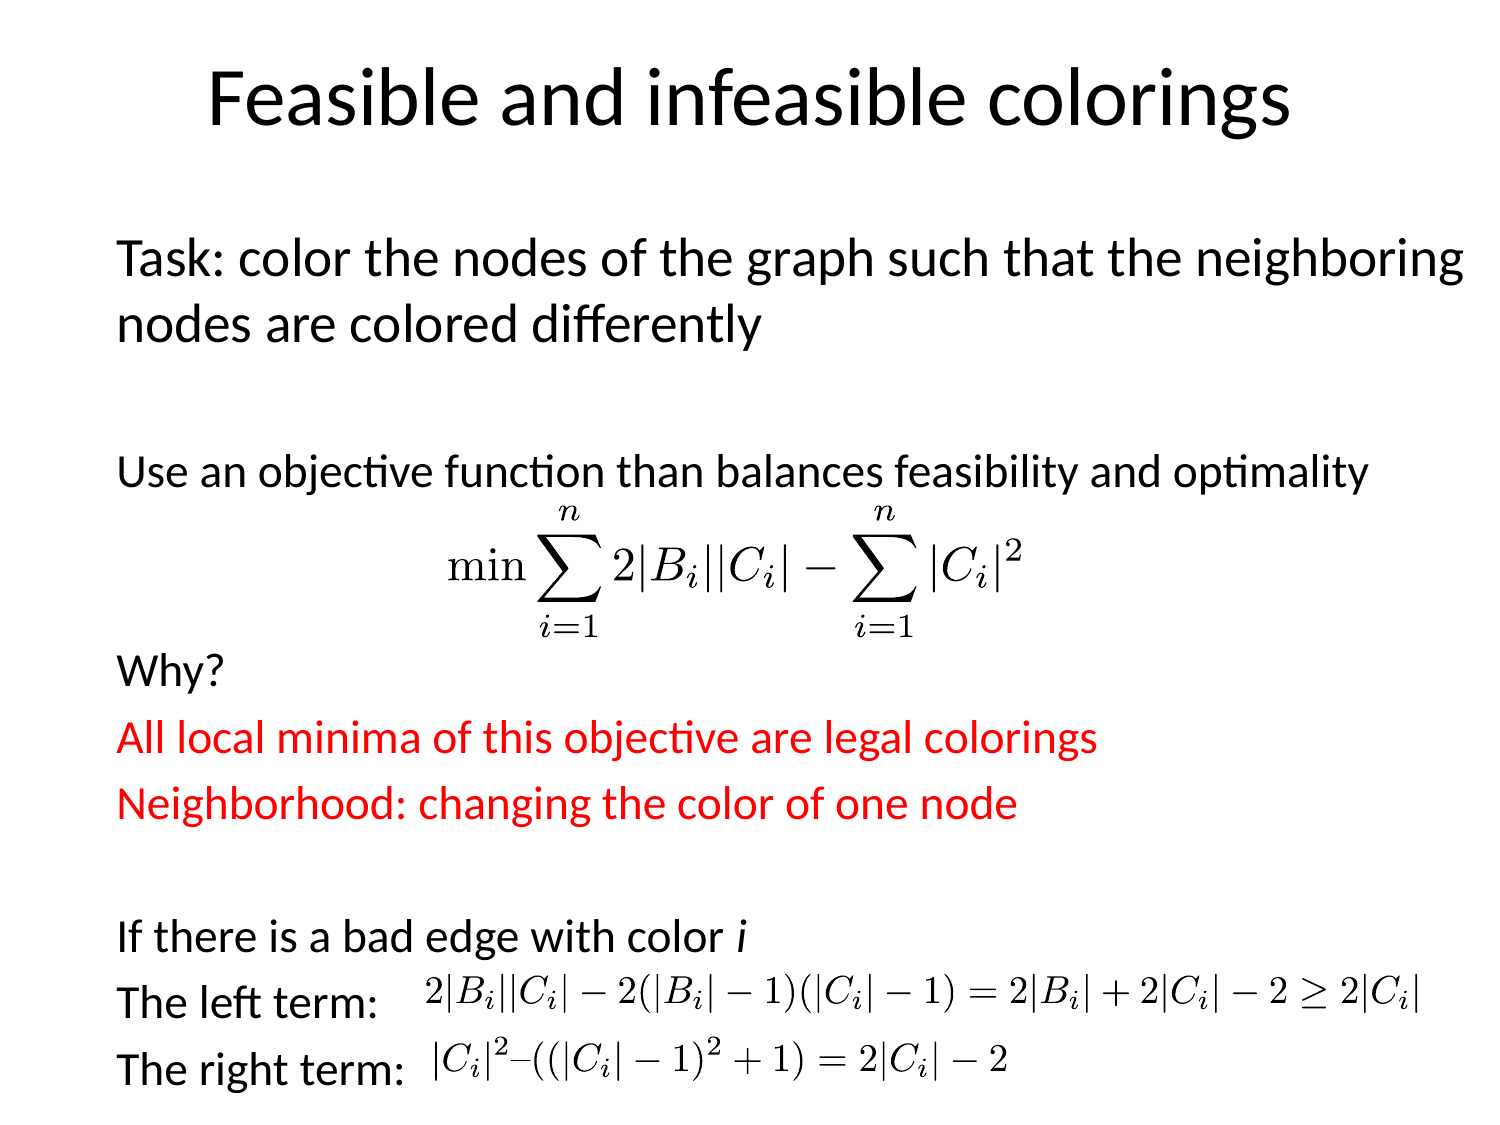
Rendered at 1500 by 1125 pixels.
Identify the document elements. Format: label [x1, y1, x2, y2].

text_box [434, 1036, 1007, 1081]
text_box [426, 973, 1418, 1014]
text_box [448, 505, 1022, 638]
list [30, 145, 1482, 1112]
title [75, 38, 1425, 145]
